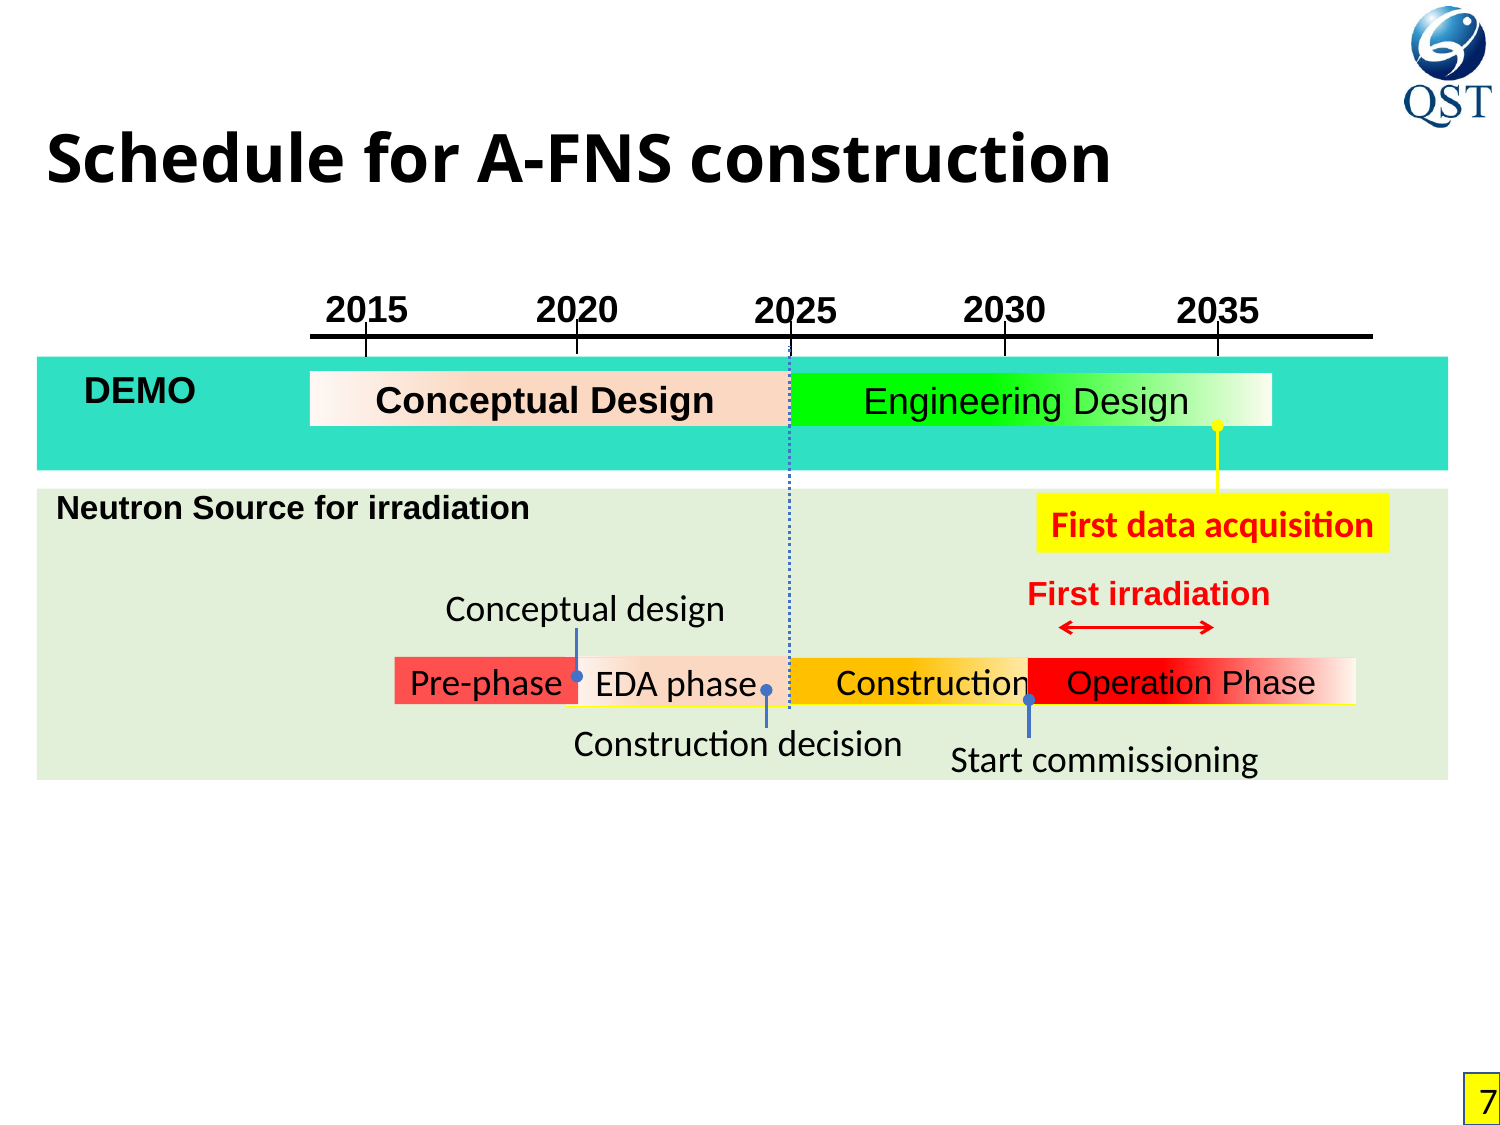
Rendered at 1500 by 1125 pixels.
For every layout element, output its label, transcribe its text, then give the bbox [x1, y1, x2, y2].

text_box [790, 488, 1449, 781]
text_box Construction decision [559, 712, 919, 772]
text_box Engineering Design [790, 373, 1273, 427]
text_box Start commissioning [935, 727, 1275, 788]
text_box 2030 [948, 277, 1062, 319]
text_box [790, 656, 1356, 707]
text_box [394, 656, 789, 707]
text_box [790, 356, 1449, 472]
text_box First data acquisition [1036, 492, 1390, 553]
text_box First irradiation [1012, 564, 1287, 620]
text_box Schedule for A-FNS construction [0, 108, 1130, 204]
text_box [36, 488, 1027, 781]
text_box DEMO [69, 358, 212, 418]
text_box Conceptual Design [309, 370, 789, 427]
text_box 2020 [521, 277, 634, 319]
text_box 2025 [739, 278, 853, 319]
text_box Neutron Source for irradiation [41, 479, 594, 534]
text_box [309, 319, 1374, 357]
text_box 2035 [1161, 278, 1275, 319]
text_box [36, 356, 789, 472]
text_box Conceptual design [430, 576, 741, 637]
picture [1404, 6, 1492, 129]
text_box 7 [1463, 1072, 1500, 1125]
text_box 2015 [310, 277, 424, 319]
